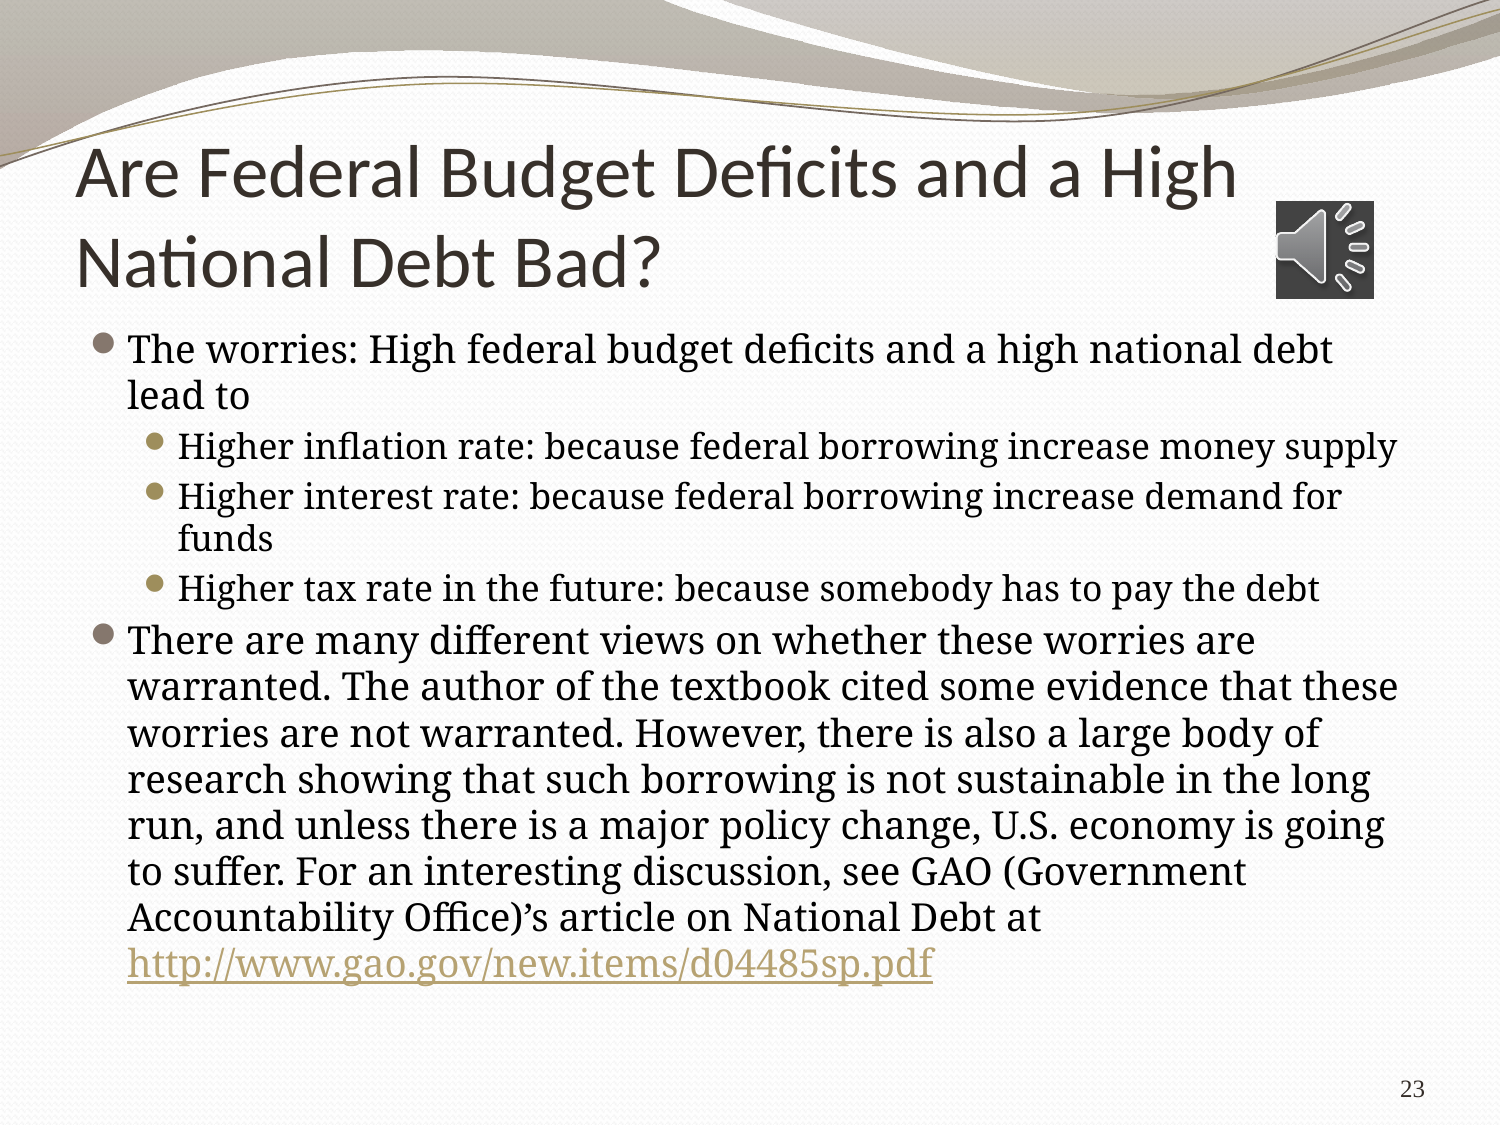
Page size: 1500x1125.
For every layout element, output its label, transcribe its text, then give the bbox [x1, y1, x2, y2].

picture [1274, 199, 1376, 301]
slide_number 23 [1299, 1042, 1425, 1103]
list The worries: High federal budget deficits and a high national debt lead to Higher inflation rate: because federal borrowing increase money supply Higher interest rate: because federal borrowing increase demand for funds Higher tax rate in the future: because somebody has to pay the debt There are many different views on whether these worries are warranted. The author of the textbook cited some evidence that these worries are not warranted. However, there is also a large body of research showing that such borrowing is not sustainable in the long run, and unless there is a major policy change, U.S. economy is going to suffer. For an interesting discussion, see GAO (Government Accountability Office)’s article on National Debt at http://www.gao.gov/new.items/d04485sp.pdf [75, 317, 1425, 1038]
title Are Federal Budget Deficits and a High National Debt Bad? [75, 115, 1425, 303]
